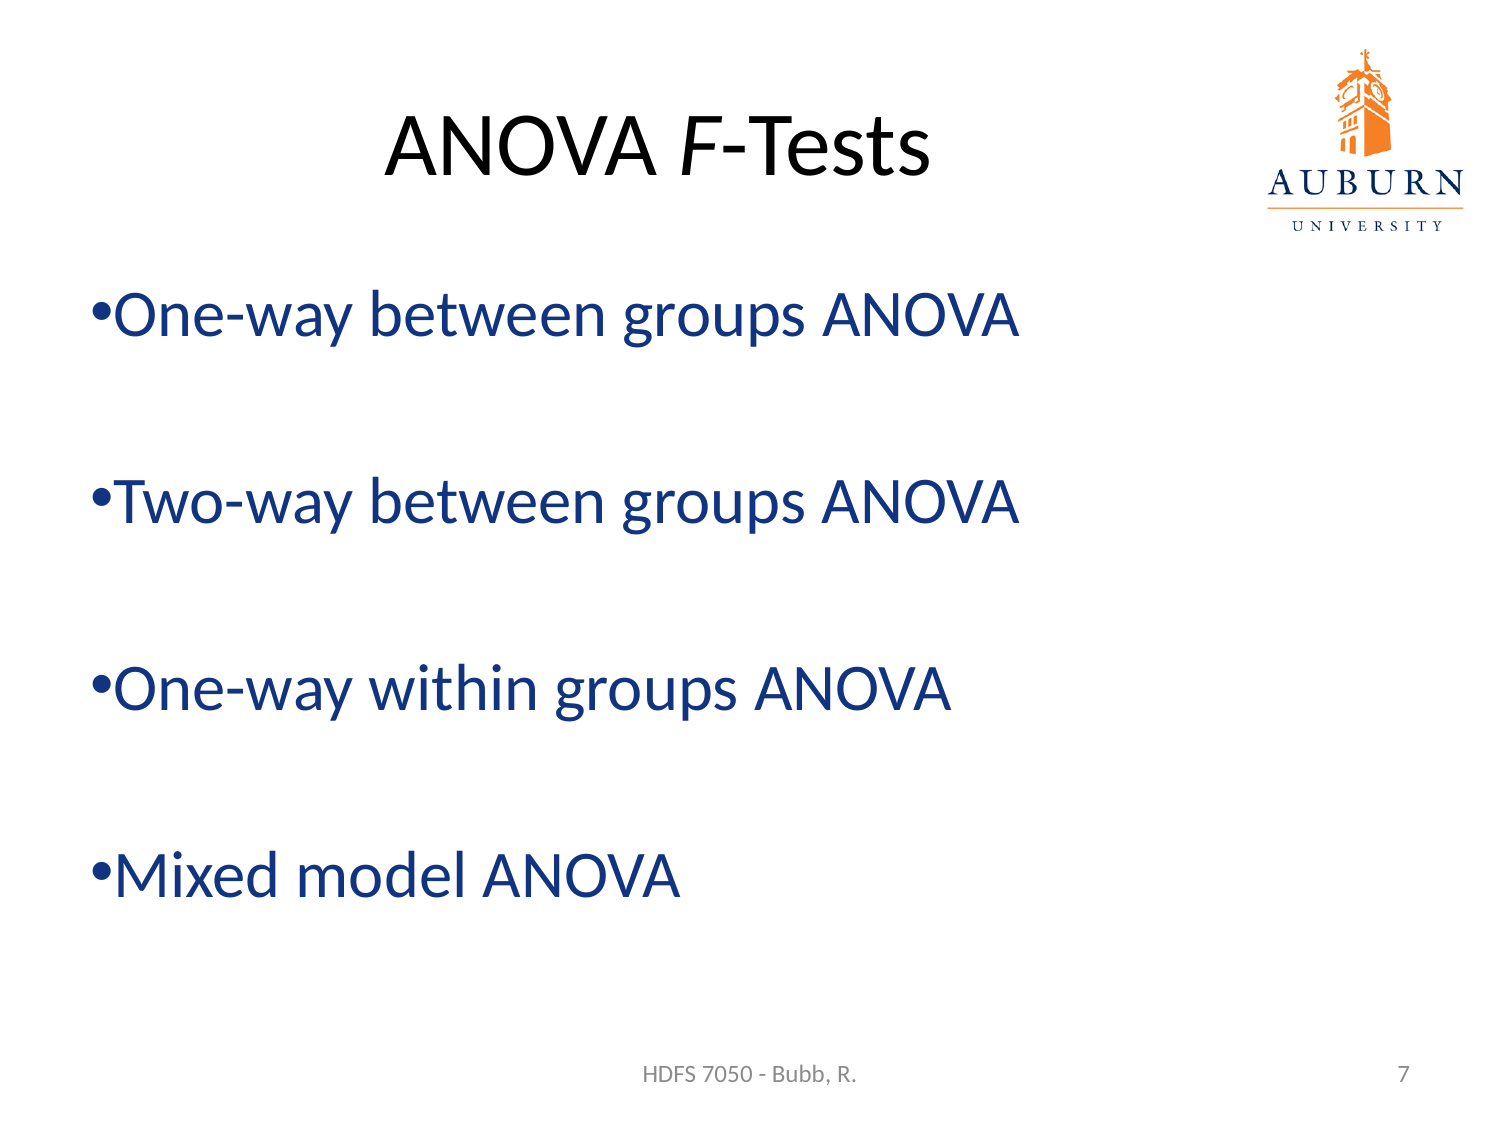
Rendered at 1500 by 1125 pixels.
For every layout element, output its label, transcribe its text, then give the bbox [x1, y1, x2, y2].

slide_number 7 [1074, 1042, 1425, 1103]
list One-way between groups ANOVA Two-way between groups ANOVA One-way within groups ANOVA Mixed model ANOVA [75, 262, 1500, 1025]
picture [1262, 49, 1468, 238]
footer HDFS 7050 - Bubb, R. [512, 1042, 988, 1103]
title ANOVA F-Tests [75, 45, 1243, 233]
